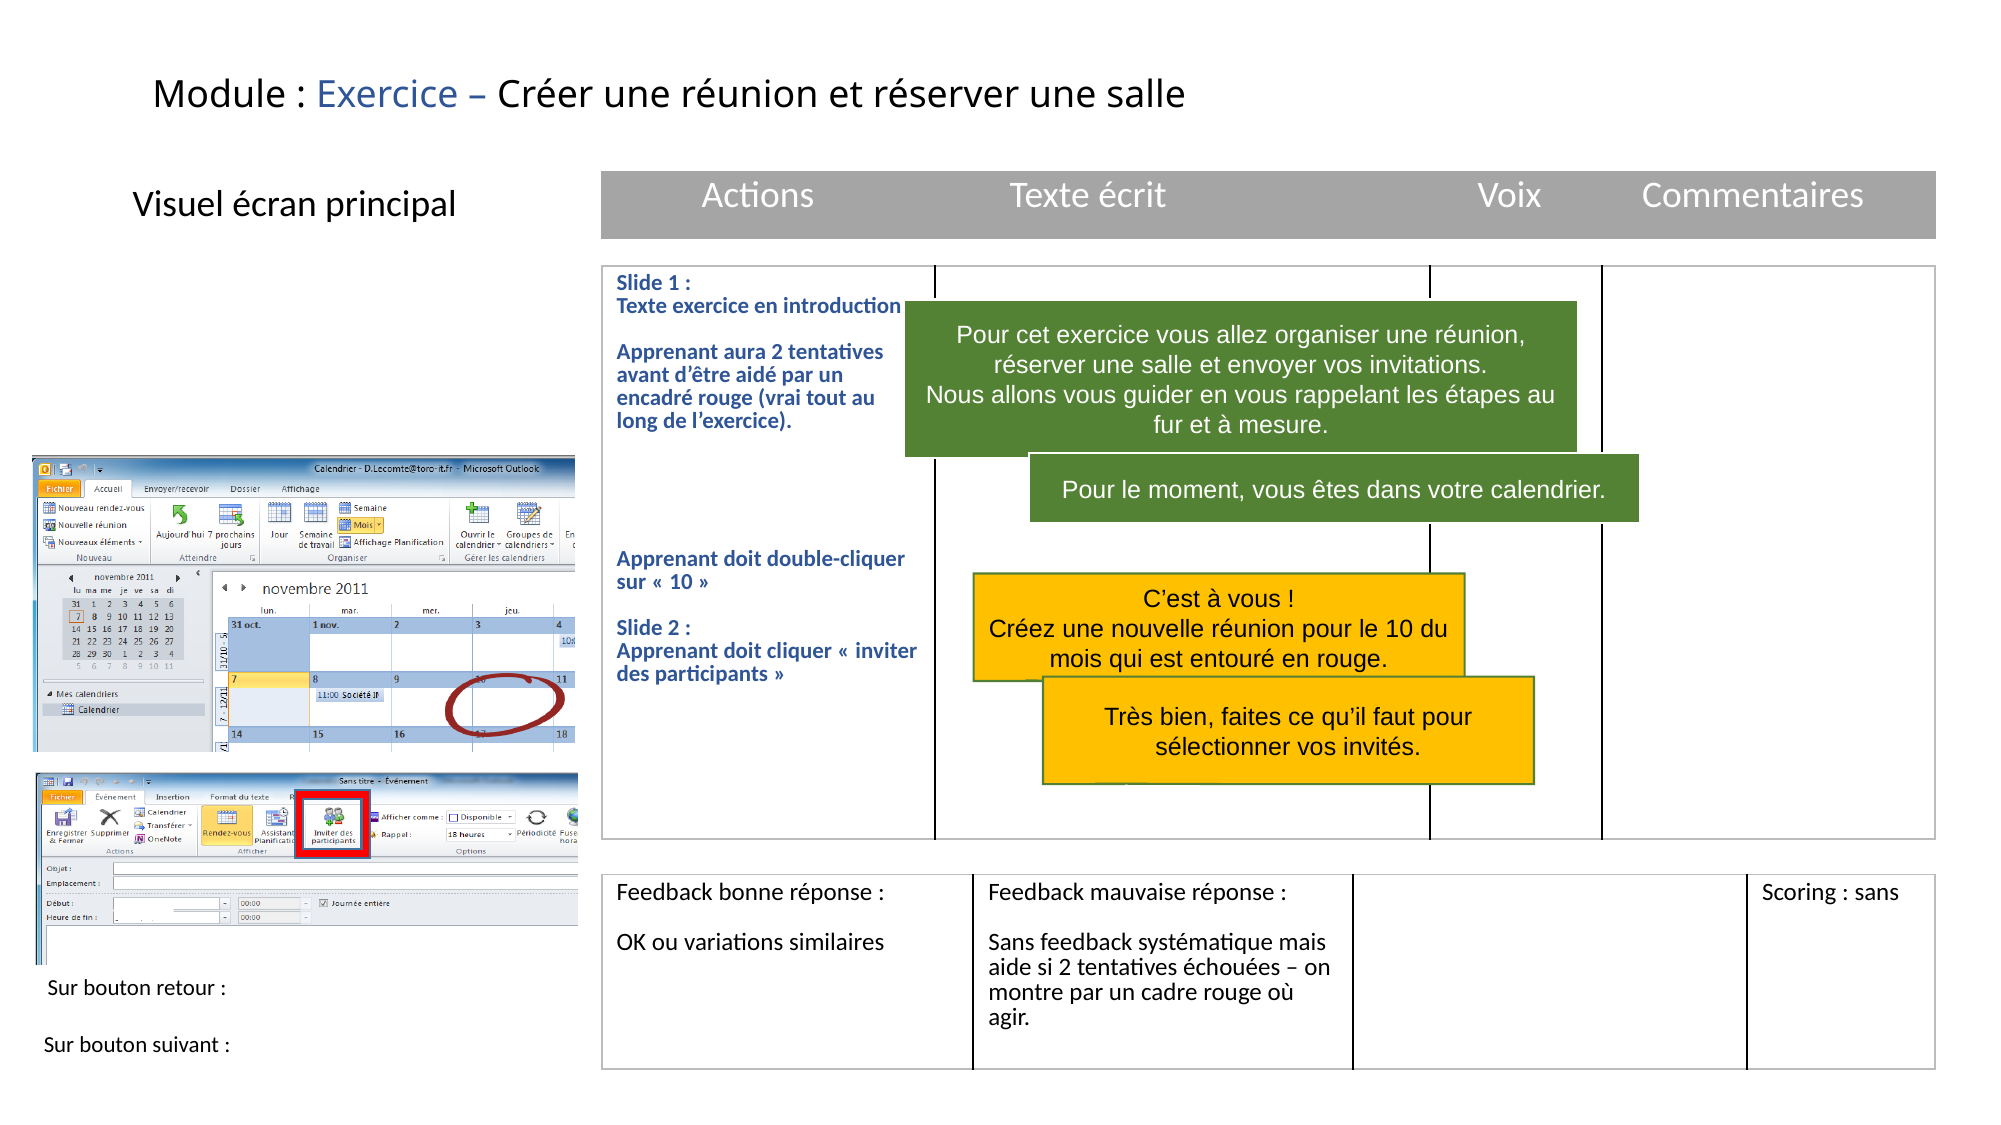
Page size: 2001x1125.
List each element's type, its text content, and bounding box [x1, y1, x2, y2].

table_header Slide 1 : Texte exercice en introduction Apprenant aura 2 tentatives avant d’être aidé par un encadré rouge (vrai tout au long de l’exercice). Apprenant doit double-cliquer sur « 10 » Slide 2 : Apprenant doit cliquer « inviter des participants » [603, 267, 934, 838]
table_header [1354, 875, 1746, 1068]
table_header Scoring : sans [1748, 875, 1934, 1068]
table_header [936, 459, 1429, 838]
table_header [1431, 524, 1601, 838]
text_box Très bien, faites ce qu’il faut pour sélectionner vos invités. [1041, 675, 1536, 786]
table_header [1603, 267, 1934, 838]
table_header Voix [1429, 173, 1602, 238]
table_header Texte écrit [935, 173, 1429, 238]
table_header Feedback mauvaise réponse : Sans feedback systématique mais aide si 2 tentatives échouées – on montre par un cadre rouge où agir. [974, 875, 1352, 1068]
text_box Visuel écran principal [117, 172, 472, 232]
text_box C’est à vous ! Créez une nouvelle réunion pour le 10 du mois qui est entouré en rouge. [972, 572, 1466, 683]
table_header [1431, 267, 1601, 452]
table_header Actions [603, 173, 935, 238]
table_header Feedback bonne réponse : OK ou variations similaires [603, 875, 972, 1068]
table_header [936, 267, 1429, 298]
table_header Commentaires [1602, 173, 1934, 238]
title Module : Exercice – Créer une réunion et réserver une salle [137, 59, 1863, 132]
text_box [34, 772, 578, 965]
text_box Pour le moment, vous êtes dans votre calendrier. [1028, 452, 1641, 524]
text_box Sur bouton suivant : [28, 1022, 246, 1065]
text_box Pour cet exercice vous allez organiser une réunion, réserver une salle et envoyer vos invitations. Nous allons vous guider en vous rappelant les étapes au fur et à mesure. [903, 298, 1579, 459]
text_box Sur bouton retour : [32, 964, 242, 1007]
picture [31, 455, 577, 752]
